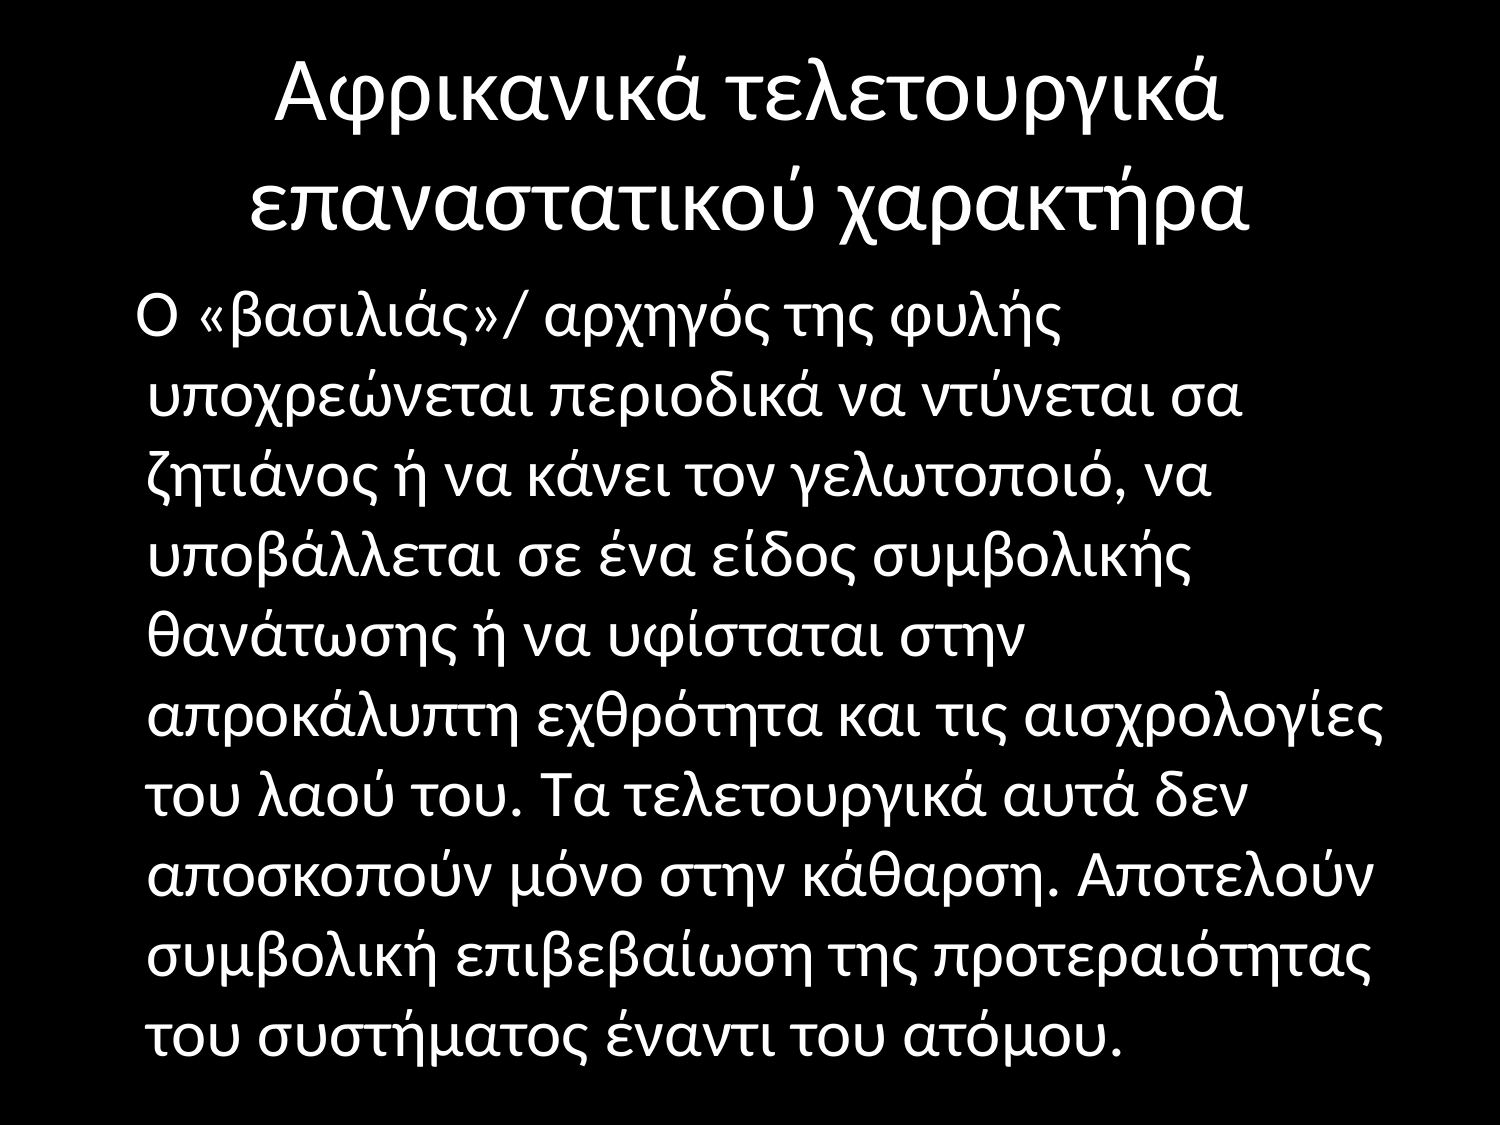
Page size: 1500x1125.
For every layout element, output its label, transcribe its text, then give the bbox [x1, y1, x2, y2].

title Αφρικανικά τελετουργικά επαναστατικού χαρακτήρα [74, 44, 1426, 233]
list Ο «βασιλιάς»/ αρχηγός της φυλής υποχρεώνεται περιοδικά να ντύνεται σα ζητιάνος ή να κάνει τον γελωτοποιό, να υποβάλλεται σε ένα είδος συμβολικής θανάτωσης ή να υφίσταται στην απροκάλυπτη εχθρότητα και τις αισχρολογίες του λαού του. Τα τελετουργικά αυτά δεν αποσκοπούν μόνο στην κάθαρση. Αποτελούν συμβολική επιβεβαίωση της προτεραιότητας του συστήματος έναντι του ατόμου. [74, 262, 1426, 1006]
